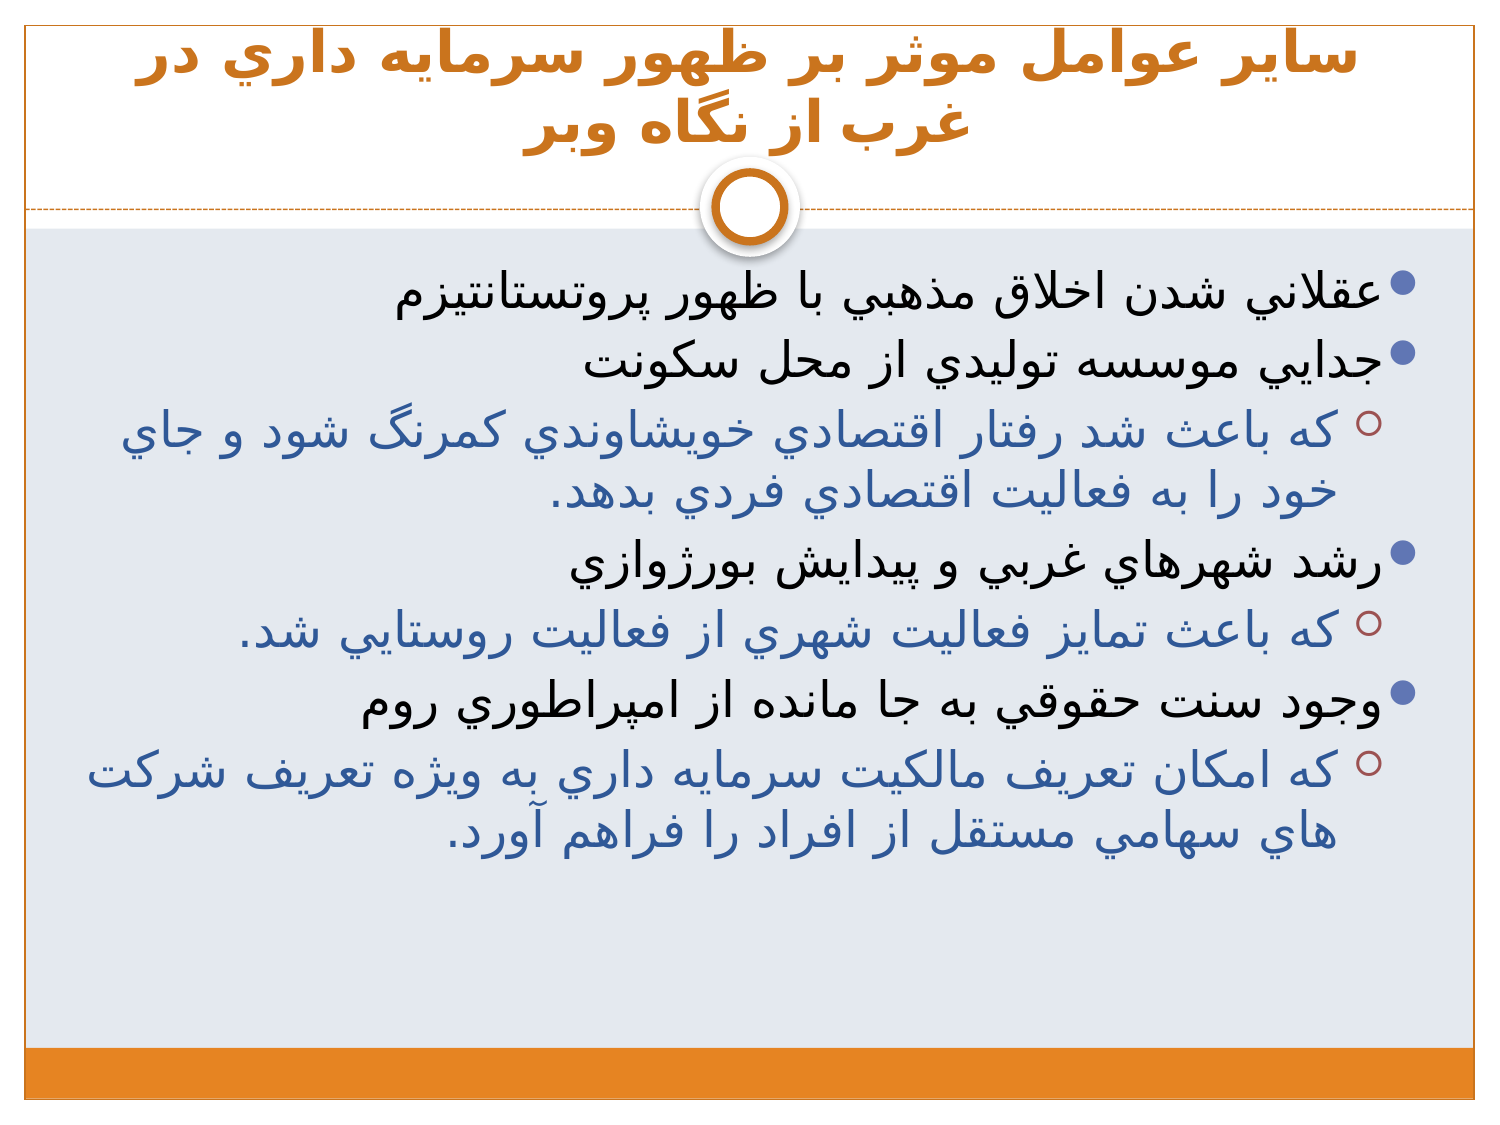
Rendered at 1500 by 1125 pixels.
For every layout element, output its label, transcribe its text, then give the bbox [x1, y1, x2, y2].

list عقلاني شدن اخلاق مذهبي با ظهور پروتستانتيزم جدايي موسسه توليدي از محل سکونت که باعث شد رفتار اقتصادي خويشاوندي کمرنگ شود و جاي خود را به فعاليت اقتصادي فردي بدهد. رشد شهرهاي غربي و پيدايش بورژوازي که باعث تمايز فعاليت شهري از فعاليت روستايي شد. وجود سنت حقوقي به جا مانده از امپراطوري روم که امکان تعريف مالکيت سرمايه داري به ويژه تعريف شرکت هاي سهامي مستقل از افراد را فراهم آورد. [49, 250, 1445, 1001]
title ساير عوامل موثر بر ظهور سرمايه داري در غرب از نگاه وبر [49, 37, 1450, 163]
